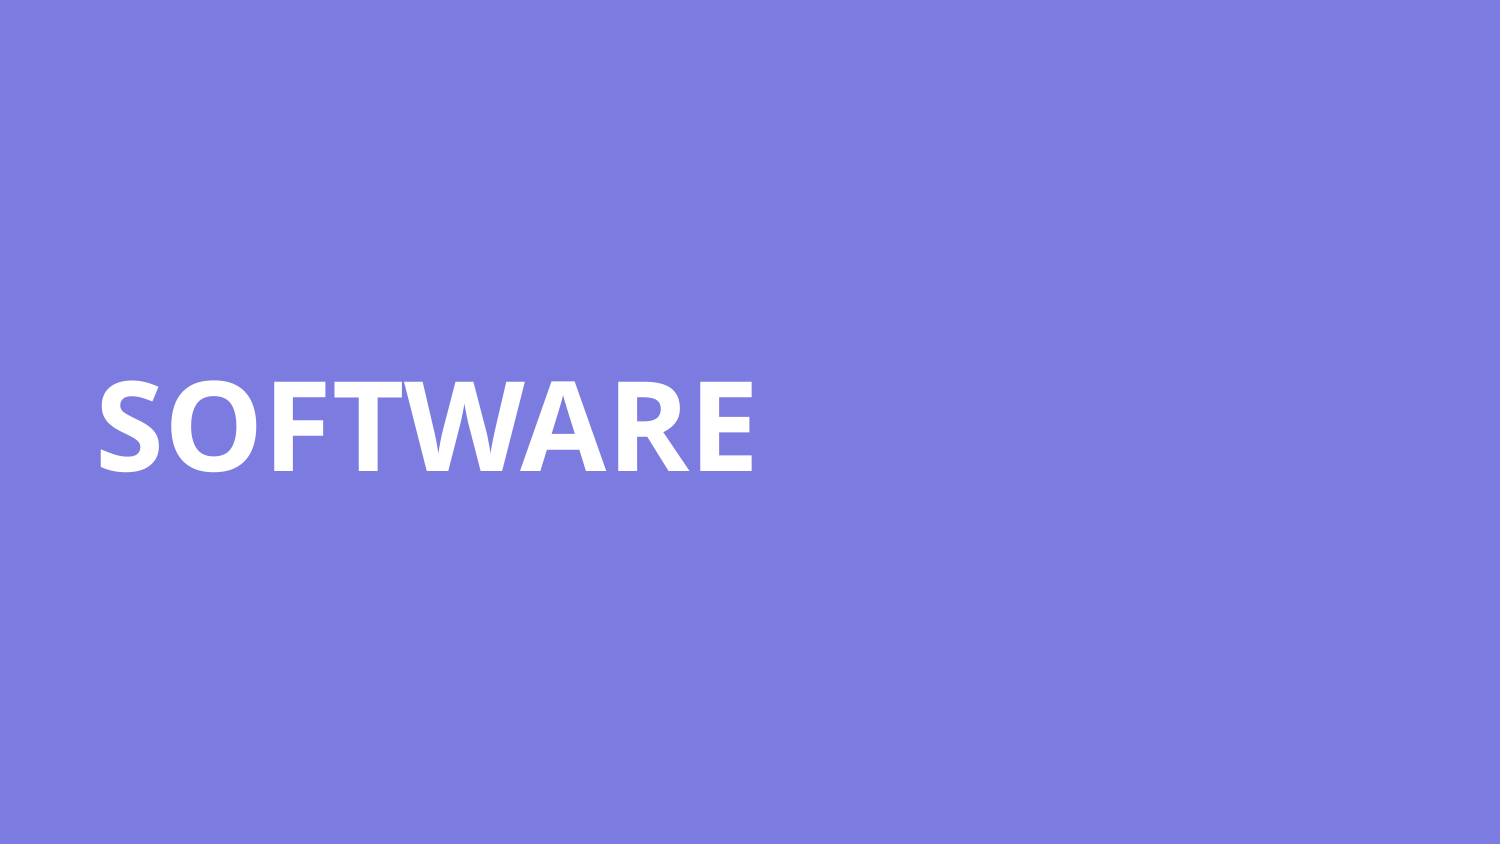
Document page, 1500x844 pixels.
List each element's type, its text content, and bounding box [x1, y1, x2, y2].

title SOFTWARE [80, 86, 1003, 758]
